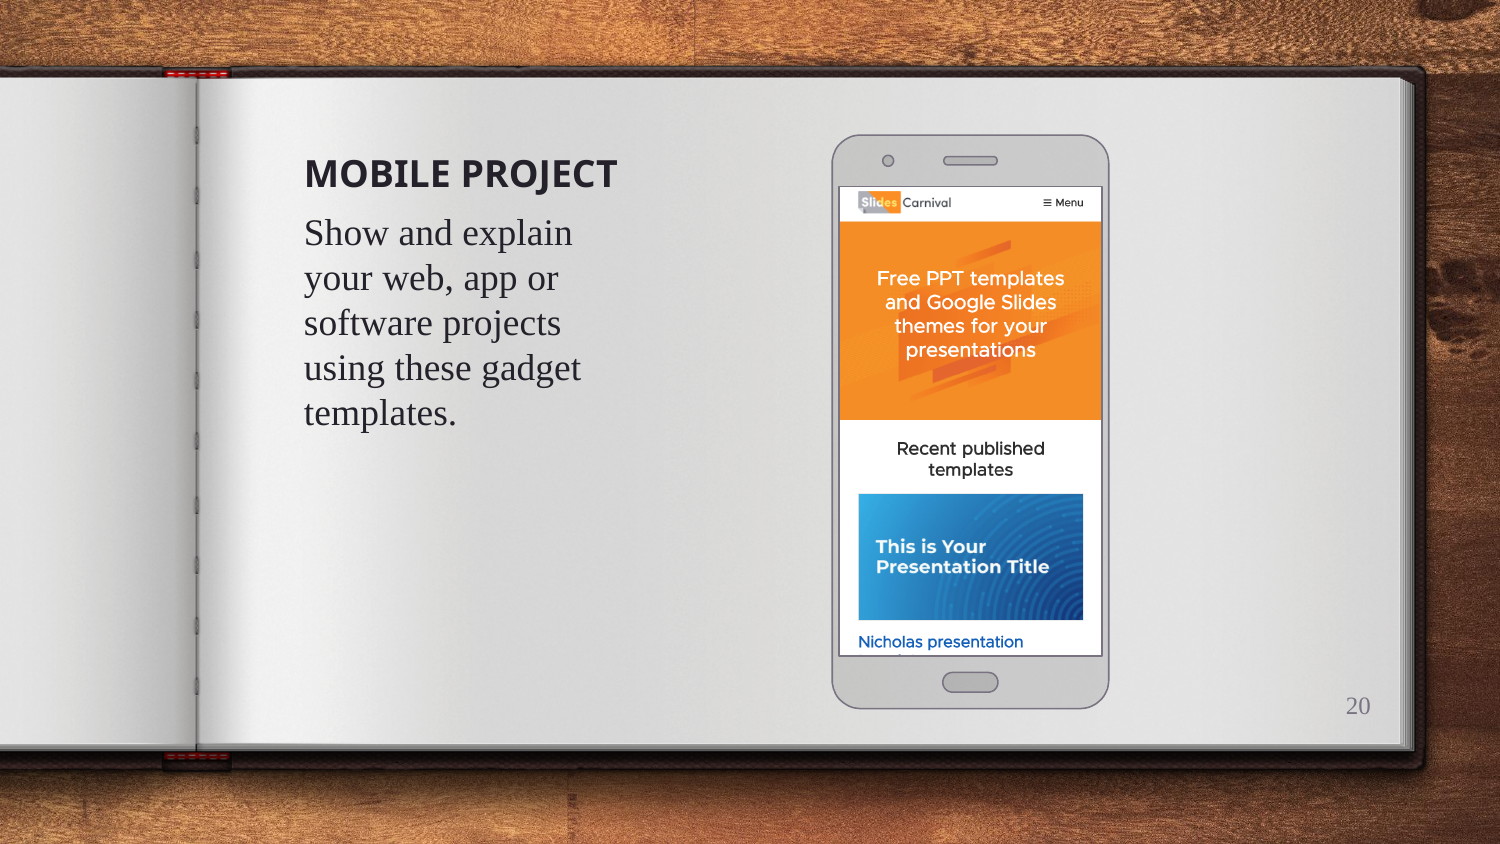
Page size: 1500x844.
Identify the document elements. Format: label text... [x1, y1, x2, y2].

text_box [831, 134, 1109, 709]
picture [0, 0, 1500, 844]
slide_number ‹#› [1295, 672, 1386, 737]
list MOBILE PROJECT Show and explain your web, app or software projects using these gadget templates. [288, 135, 646, 511]
